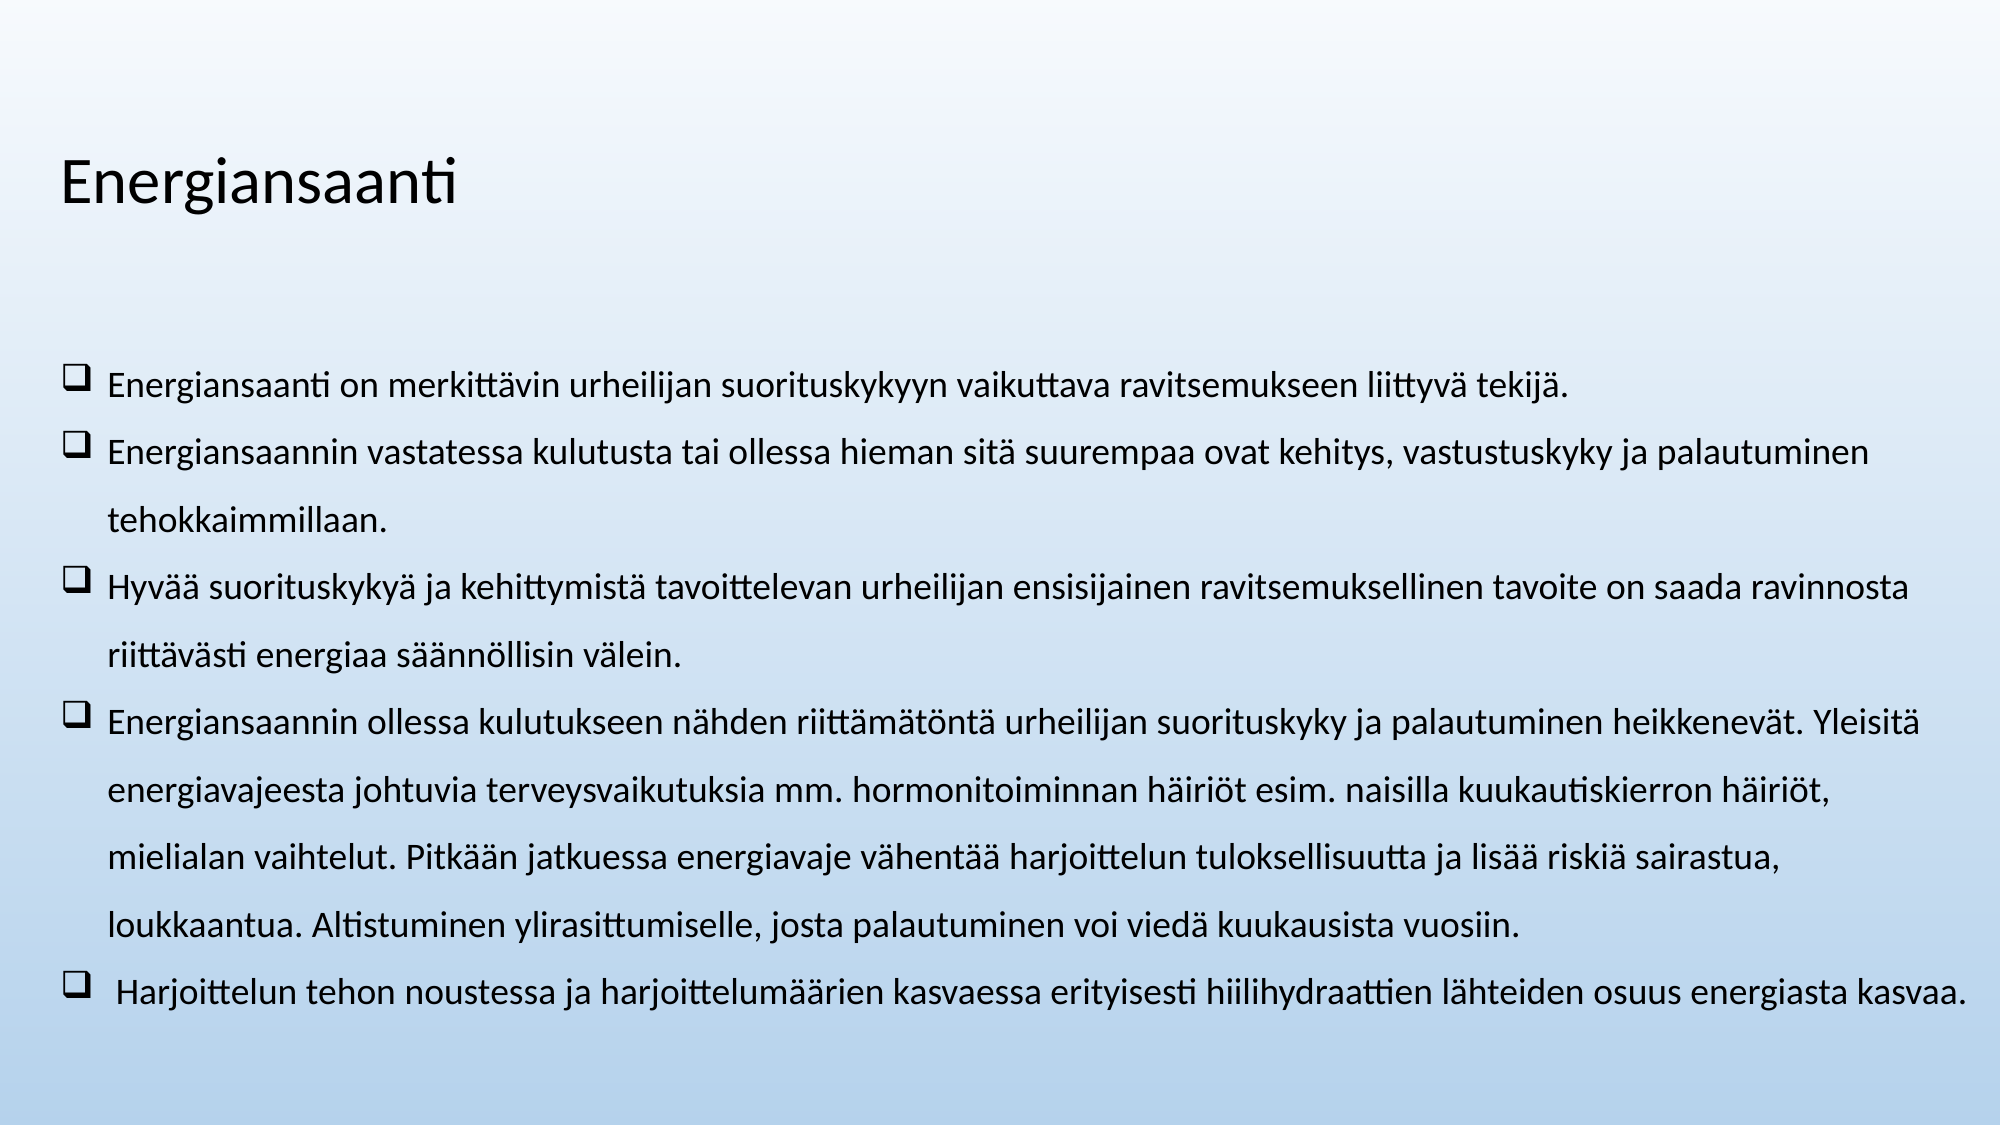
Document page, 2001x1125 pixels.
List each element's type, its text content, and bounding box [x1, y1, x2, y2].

text_box Energiansaanti Energiansaanti on merkittävin urheilijan suorituskykyyn vaikuttava ravitsemukseen liittyvä tekijä. Energiansaannin vastatessa kulutusta tai ollessa hieman sitä suurempaa ovat kehitys, vastustuskyky ja palautuminen tehokkaimmillaan. Hyvää suorituskykyä ja kehittymistä tavoittelevan urheilijan ensisijainen ravitsemuksellinen tavoite on saada ravinnosta riittävästi energiaa säännöllisin välein. Energiansaannin ollessa kulutukseen nähden riittämätöntä urheilijan suorituskyky ja palautuminen heikkenevät. Yleisitä energiavajeesta johtuvia terveysvaikutuksia mm. hormonitoiminnan häiriöt esim. naisilla kuukautiskierron häiriöt, mielialan vaihtelut. Pitkään jatkuessa energiavaje vähentää harjoittelun tuloksellisuutta ja lisää riskiä sairastua, loukkaantua. Altistuminen ylirasittumiselle, josta palautuminen voi viedä kuukausista vuosiin. Harjoittelun tehon noustessa ja harjoittelumäärien kasvaessa erityisesti hiilihydraattien lähteiden osuus energiasta kasvaa. [45, 89, 1988, 1020]
